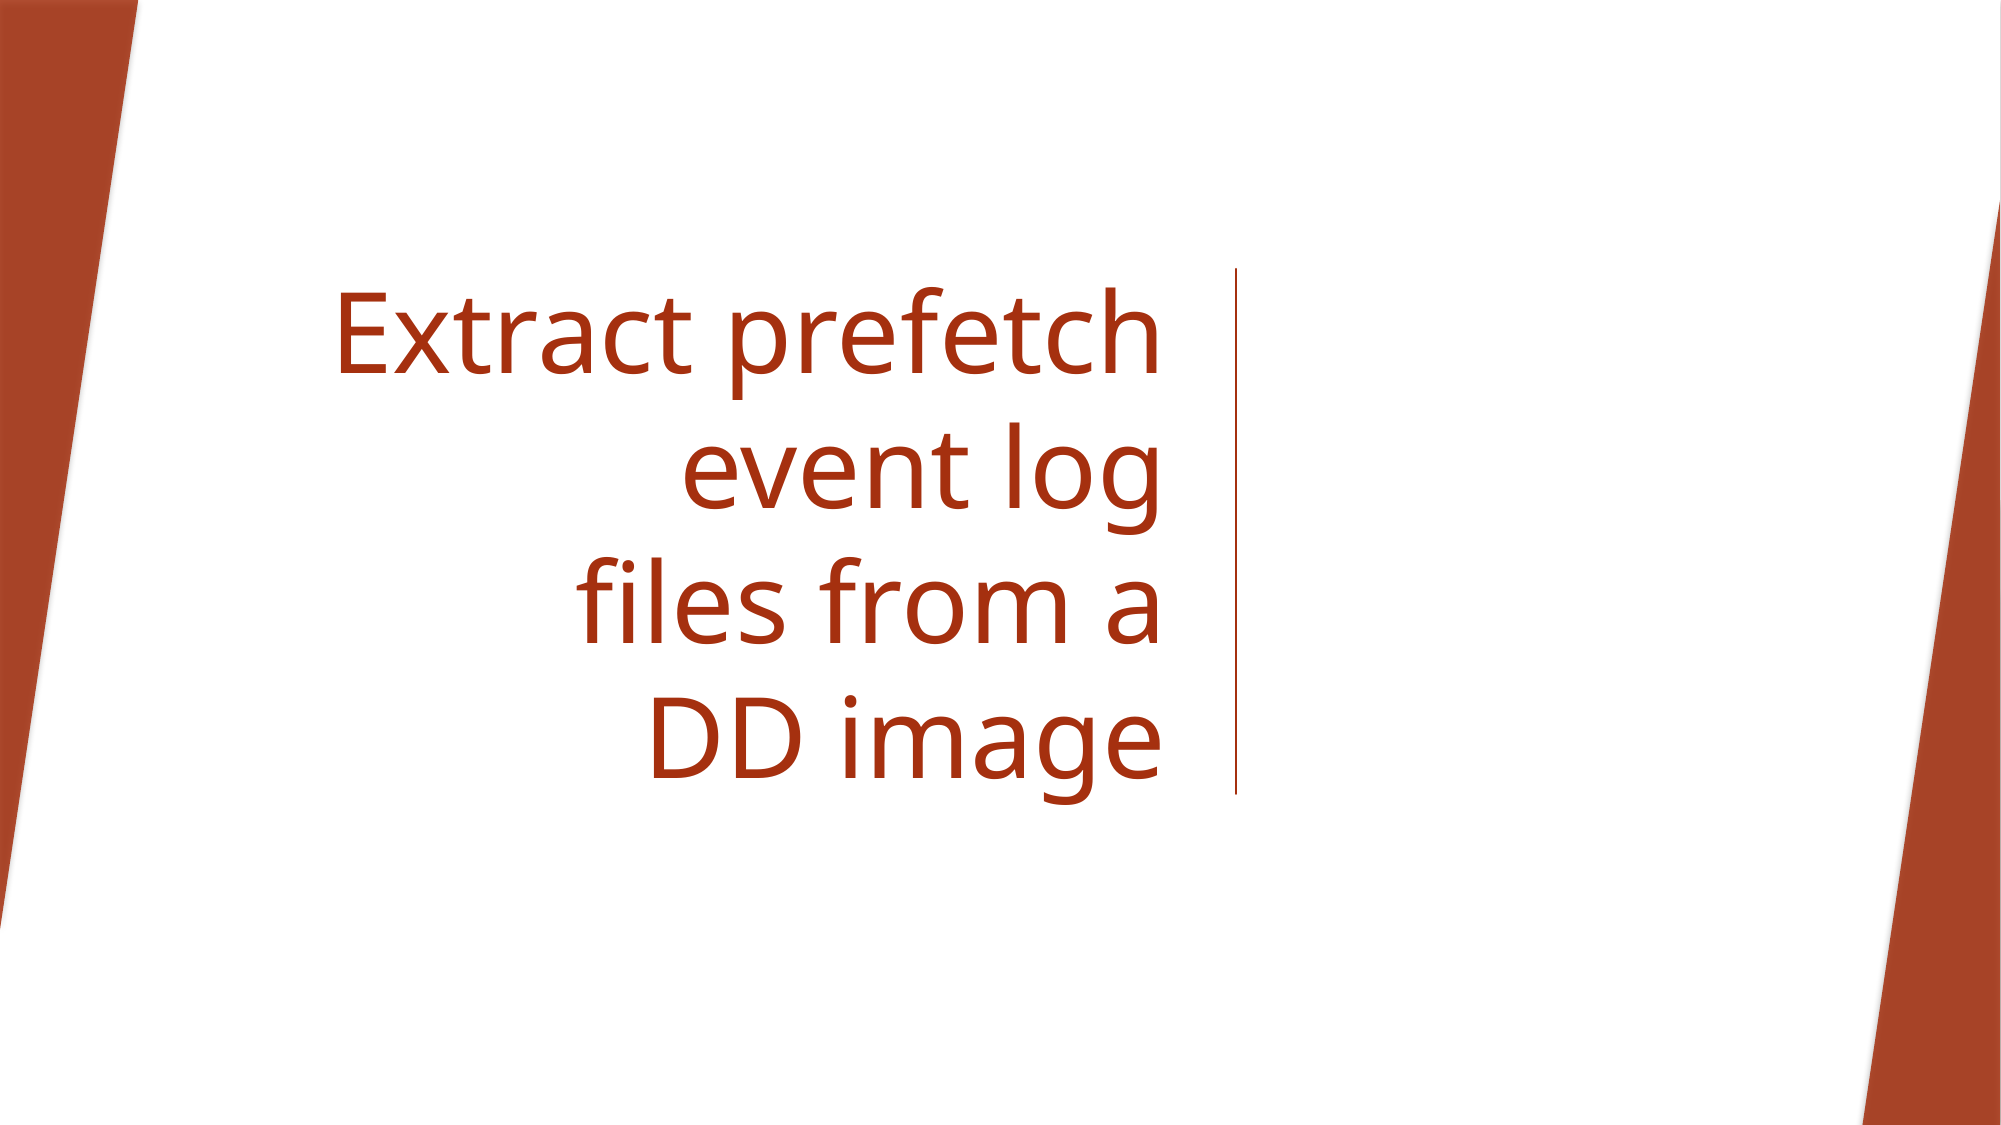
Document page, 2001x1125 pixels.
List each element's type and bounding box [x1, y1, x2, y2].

text_box [0, 0, 2000, 1125]
